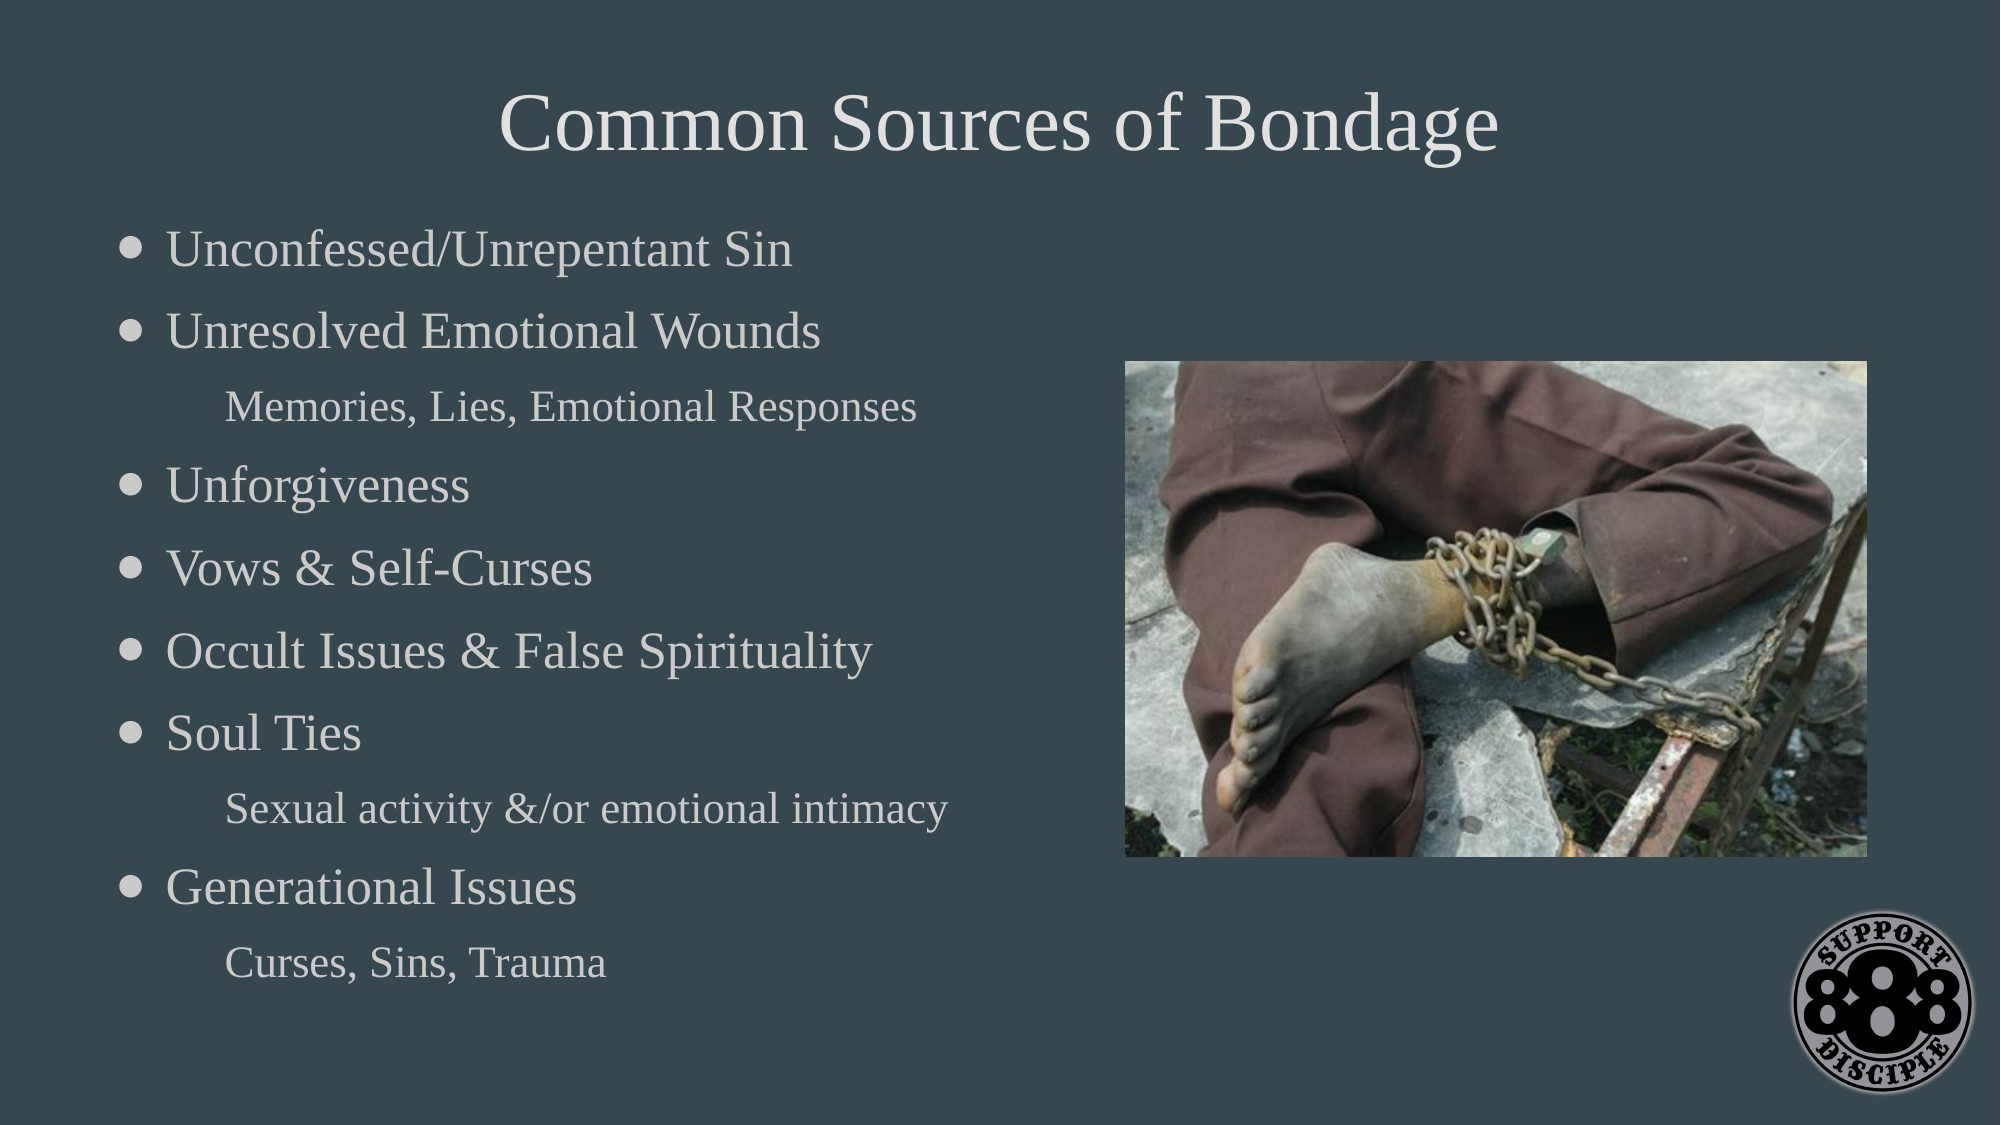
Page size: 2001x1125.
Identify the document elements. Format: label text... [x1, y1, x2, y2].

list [1125, 361, 1867, 858]
title Common Sources of Bondage [99, 37, 1900, 197]
list Unconfessed/Unrepentant Sin Unresolved Emotional Wounds Memories, Lies, Emotional Responses Unforgiveness Vows & Self-Curses Occult Issues & False Spirituality Soul Ties Sexual activity &/or emotional intimacy Generational Issues Curses, Sins, Trauma [99, 196, 1061, 1000]
picture [1773, 894, 1991, 1112]
